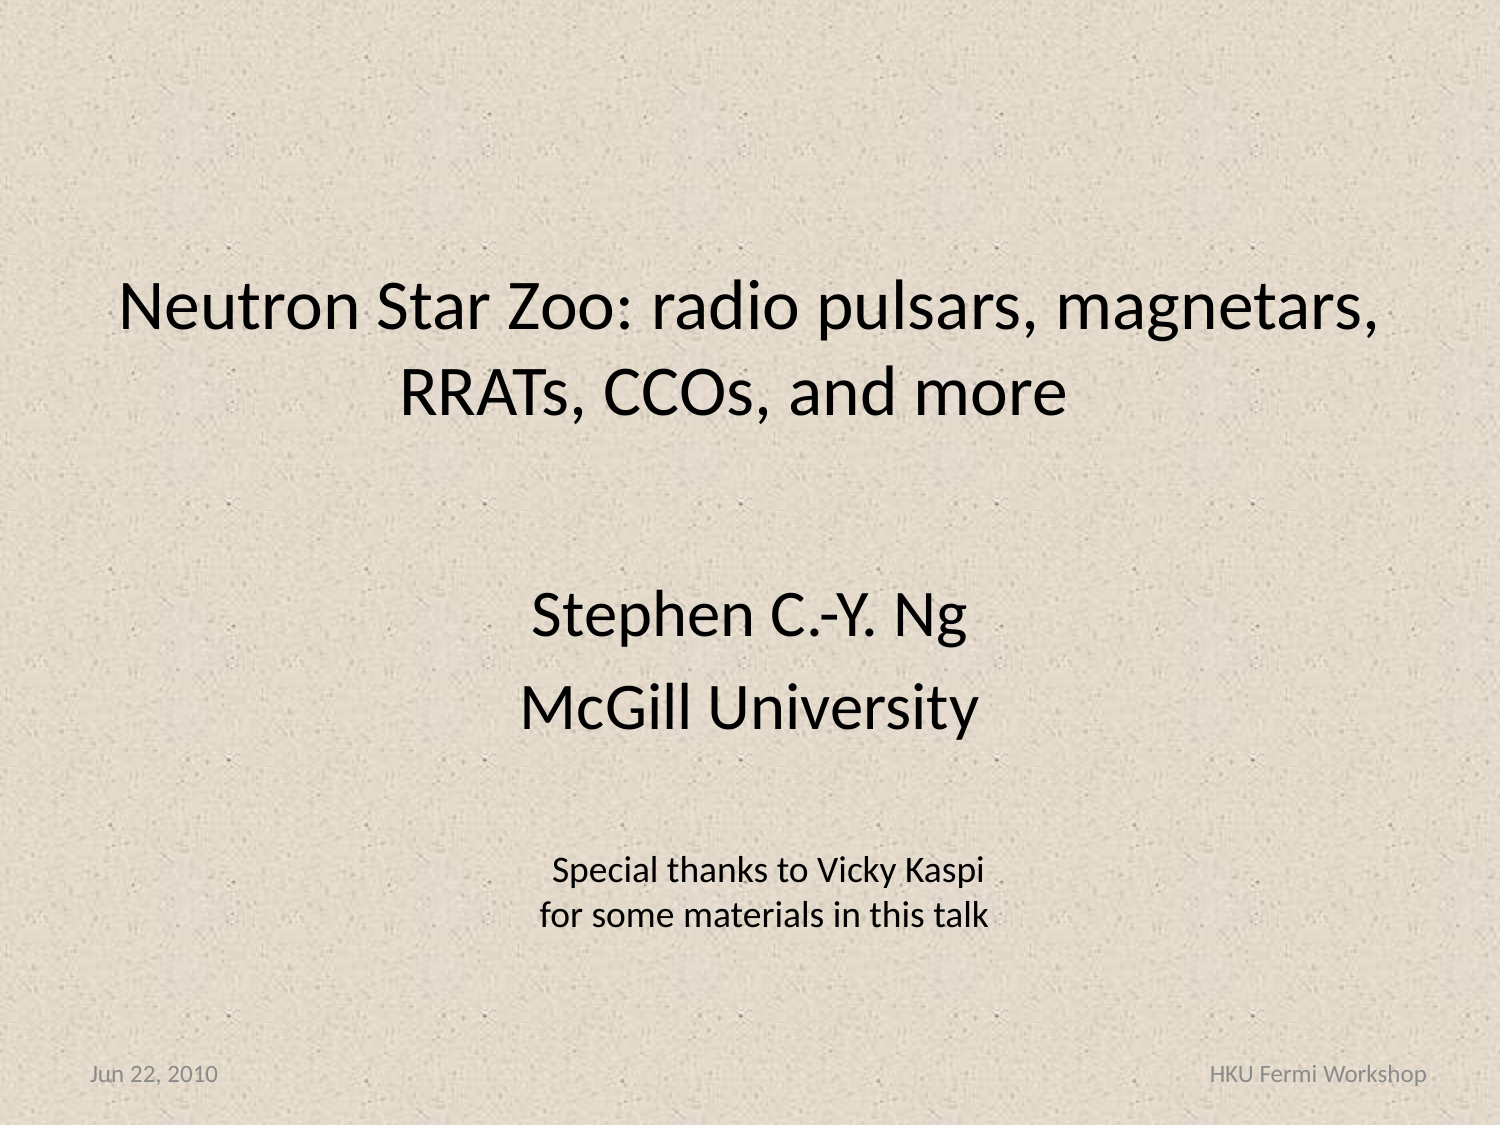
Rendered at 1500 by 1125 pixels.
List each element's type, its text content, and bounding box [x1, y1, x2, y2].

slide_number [75, 1042, 425, 1103]
footer HKU Fermi Workshop [1175, 1042, 1463, 1103]
picture [0, 0, 1500, 1125]
title Neutron Star Zoo: radio pulsars, magnetars, RRATs, CCOs, and more [75, 249, 1425, 438]
subtitle Stephen C.-Y. Ng McGill University [225, 562, 1275, 850]
text_box Special thanks to Vicky Kaspi for some materials in this talk [512, 837, 1025, 943]
